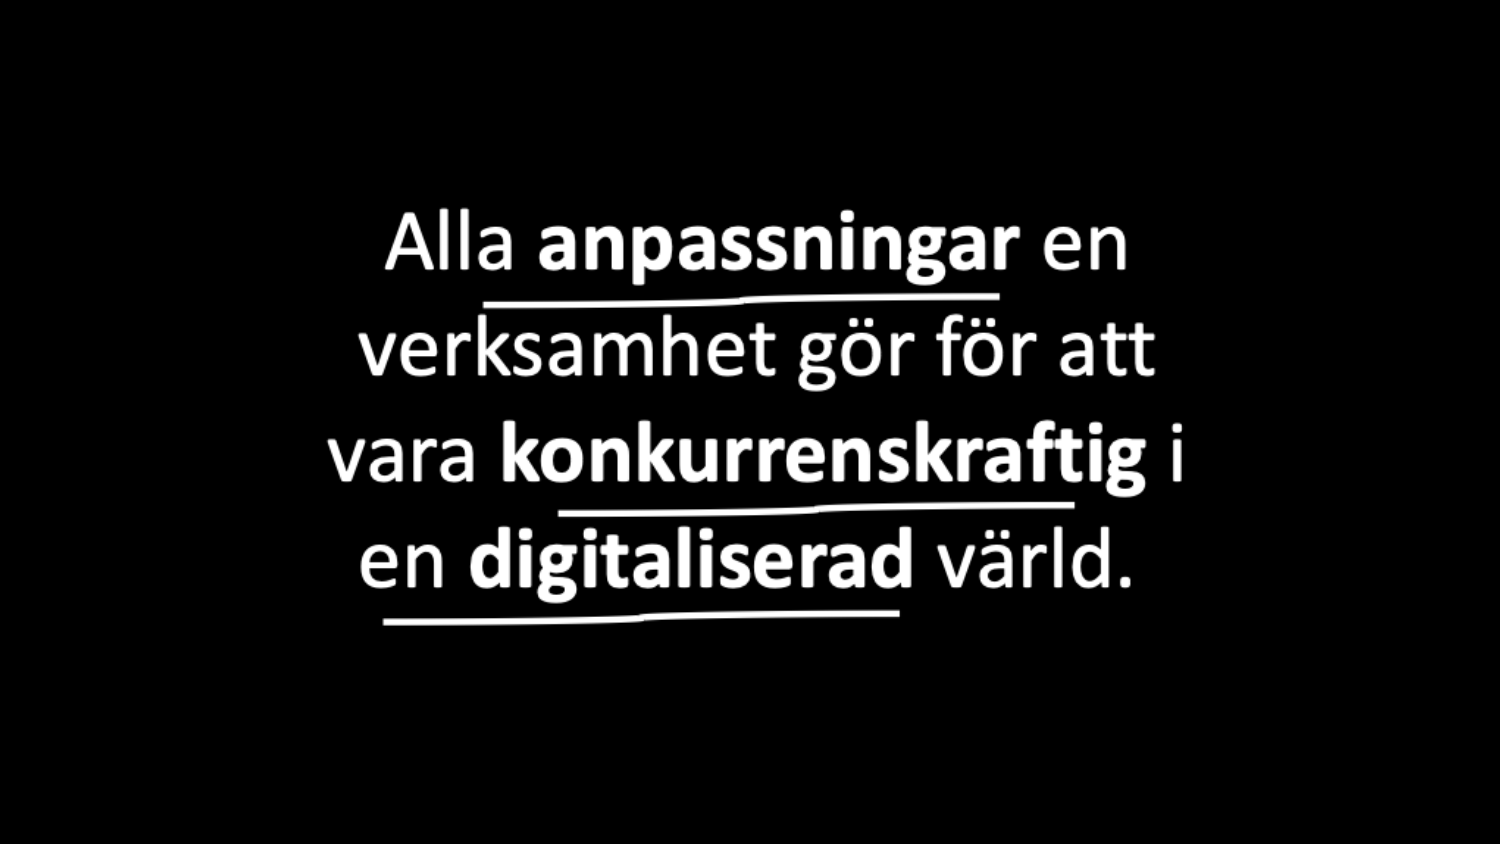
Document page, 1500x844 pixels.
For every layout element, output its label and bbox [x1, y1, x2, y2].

picture [220, 124, 1280, 720]
